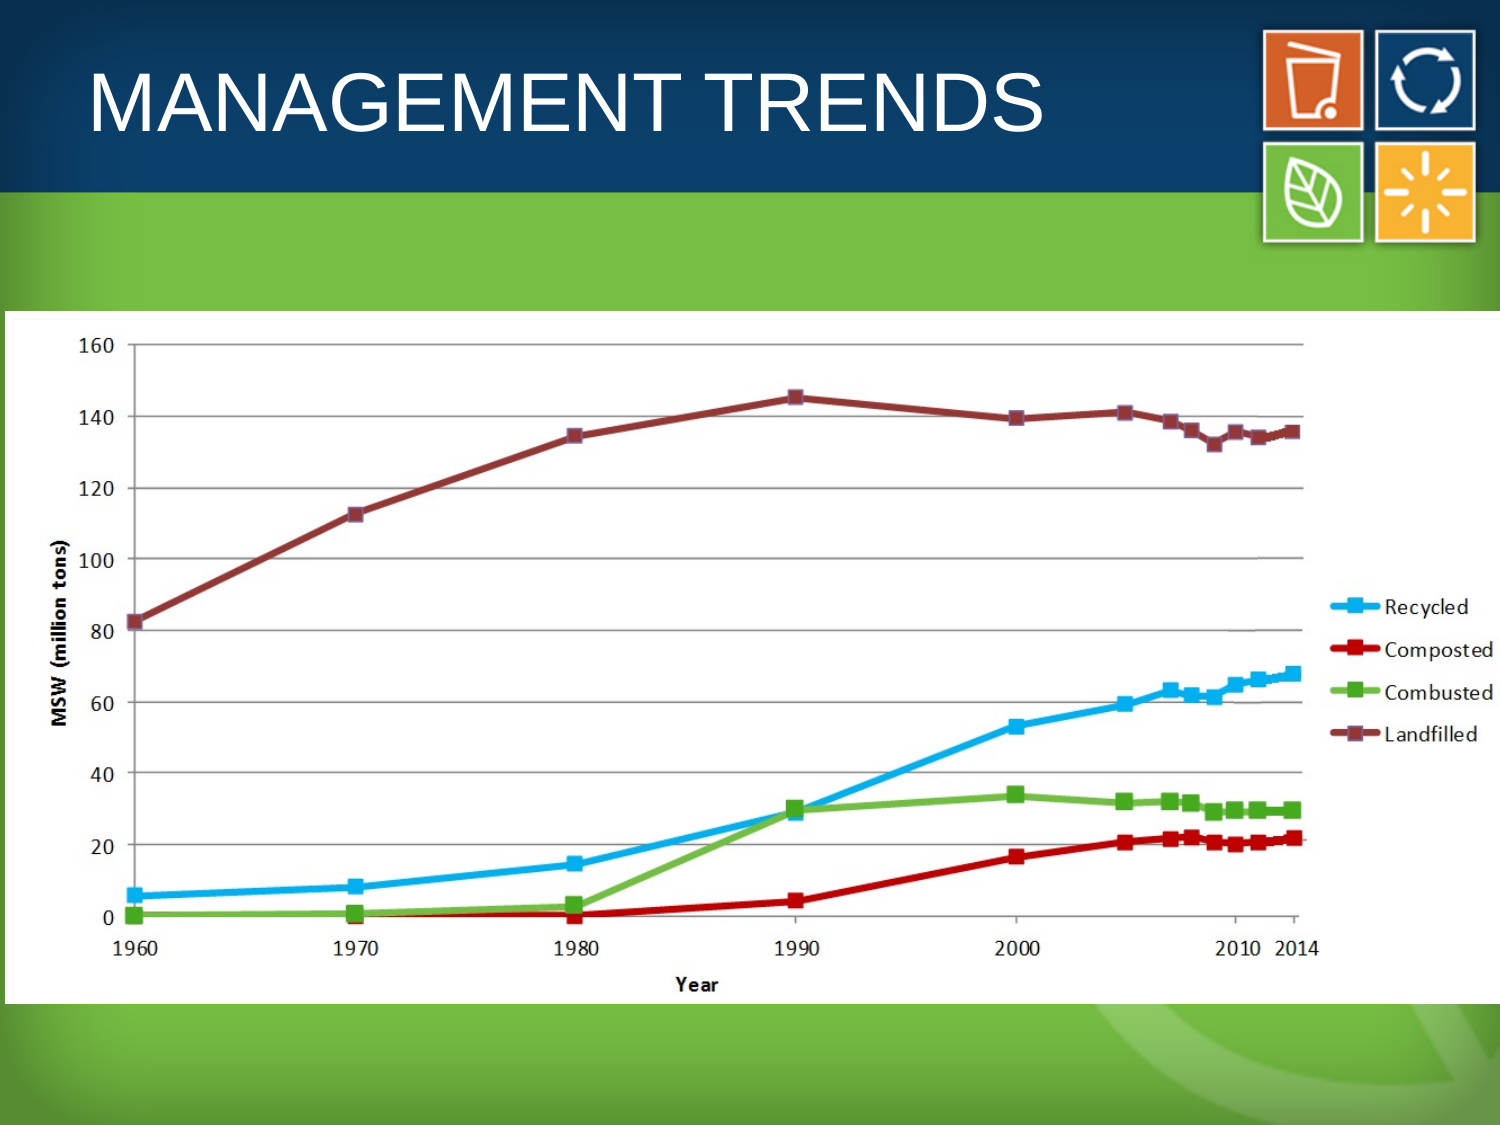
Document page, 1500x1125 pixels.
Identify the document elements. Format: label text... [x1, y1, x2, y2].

picture [0, 0, 1500, 1125]
title MANAGEMENT TRENDS [72, 0, 1263, 196]
